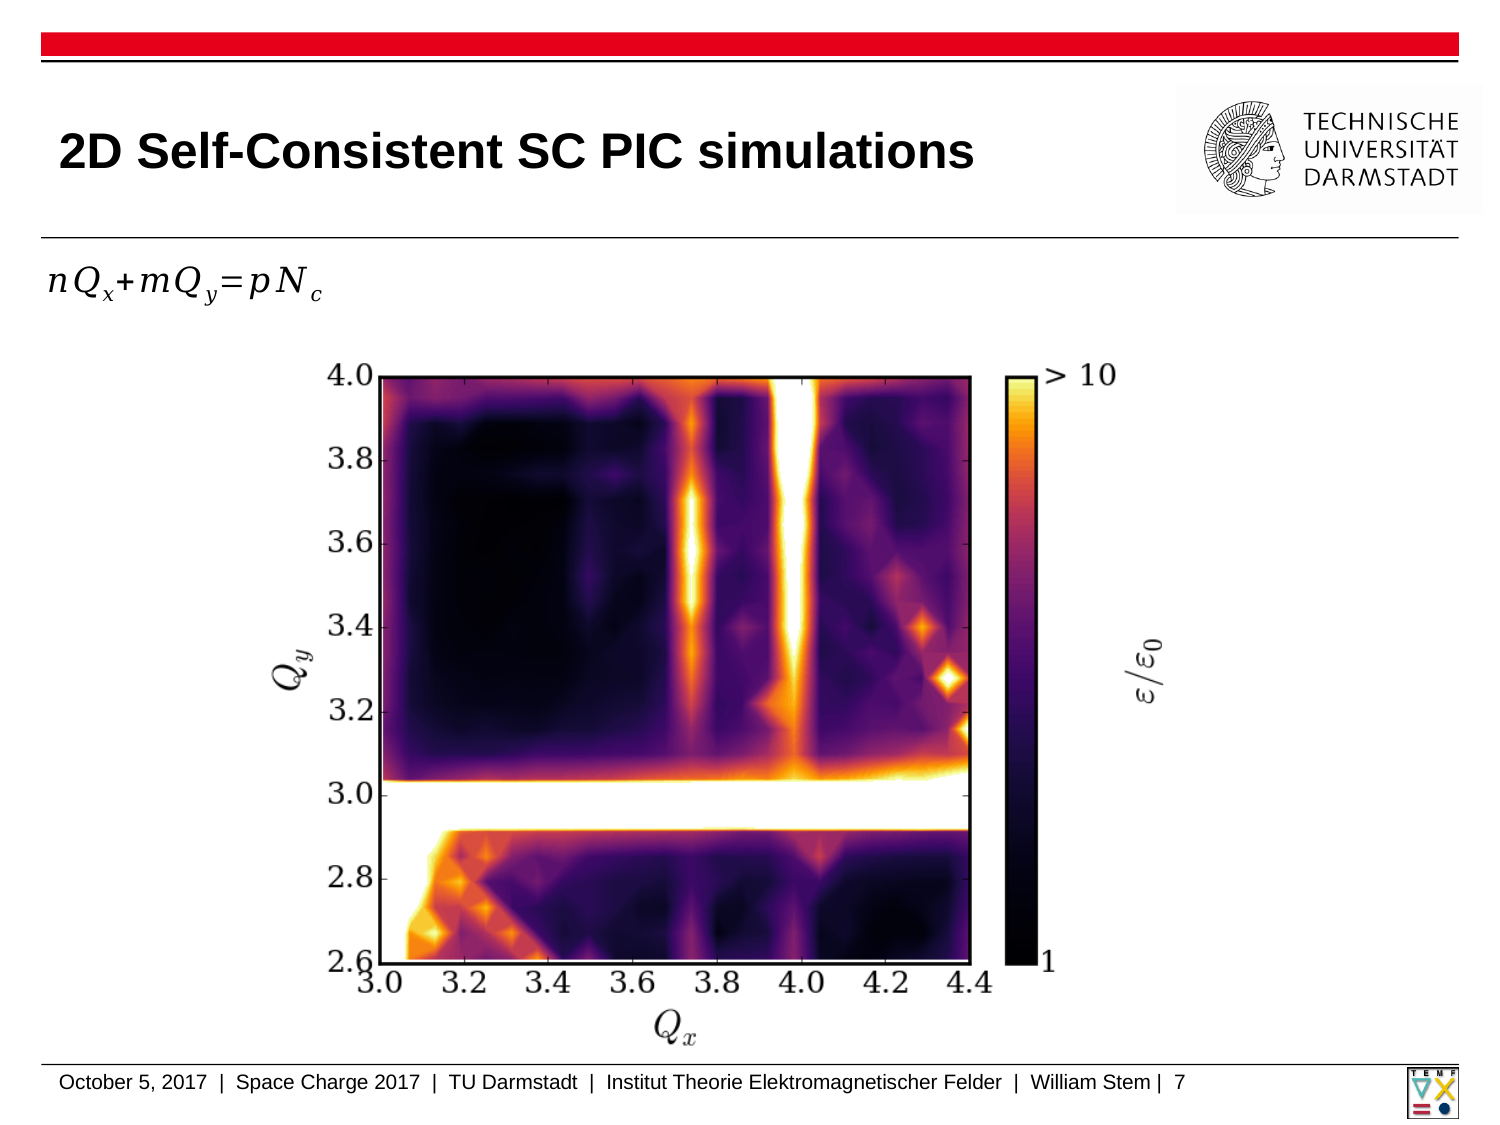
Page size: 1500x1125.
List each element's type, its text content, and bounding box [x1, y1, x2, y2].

picture [1407, 1067, 1459, 1119]
picture [220, 302, 1216, 1053]
picture [1211, 84, 1483, 214]
title 2D Self-Consistent SC PIC simulations [58, 79, 1211, 218]
